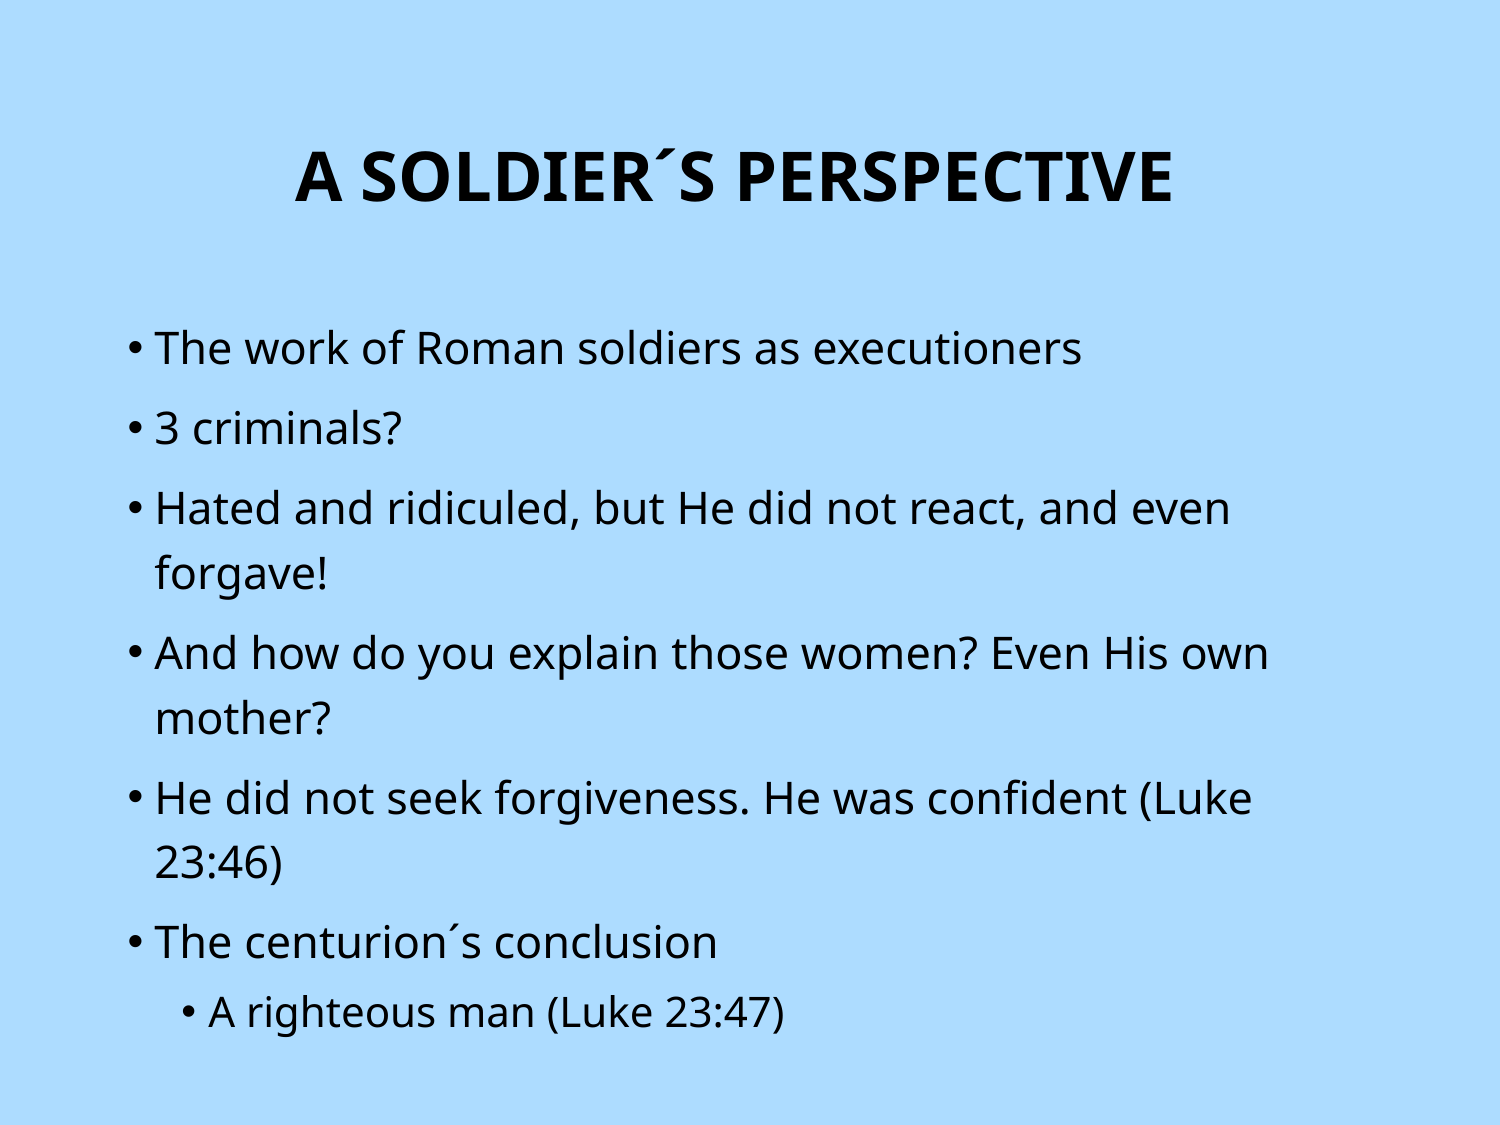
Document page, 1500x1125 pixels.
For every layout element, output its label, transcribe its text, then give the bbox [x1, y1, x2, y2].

list The work of Roman soldiers as executioners 3 criminals? Hated and ridiculed, but He did not react, and even forgave! And how do you explain those women? Even His own mother? He did not seek forgiveness. He was confident (Luke 23:46) The centurion´s conclusion A righteous man (Luke 23:47) [112, 301, 1387, 1049]
title A Soldier´s Perspective [84, 81, 1387, 278]
